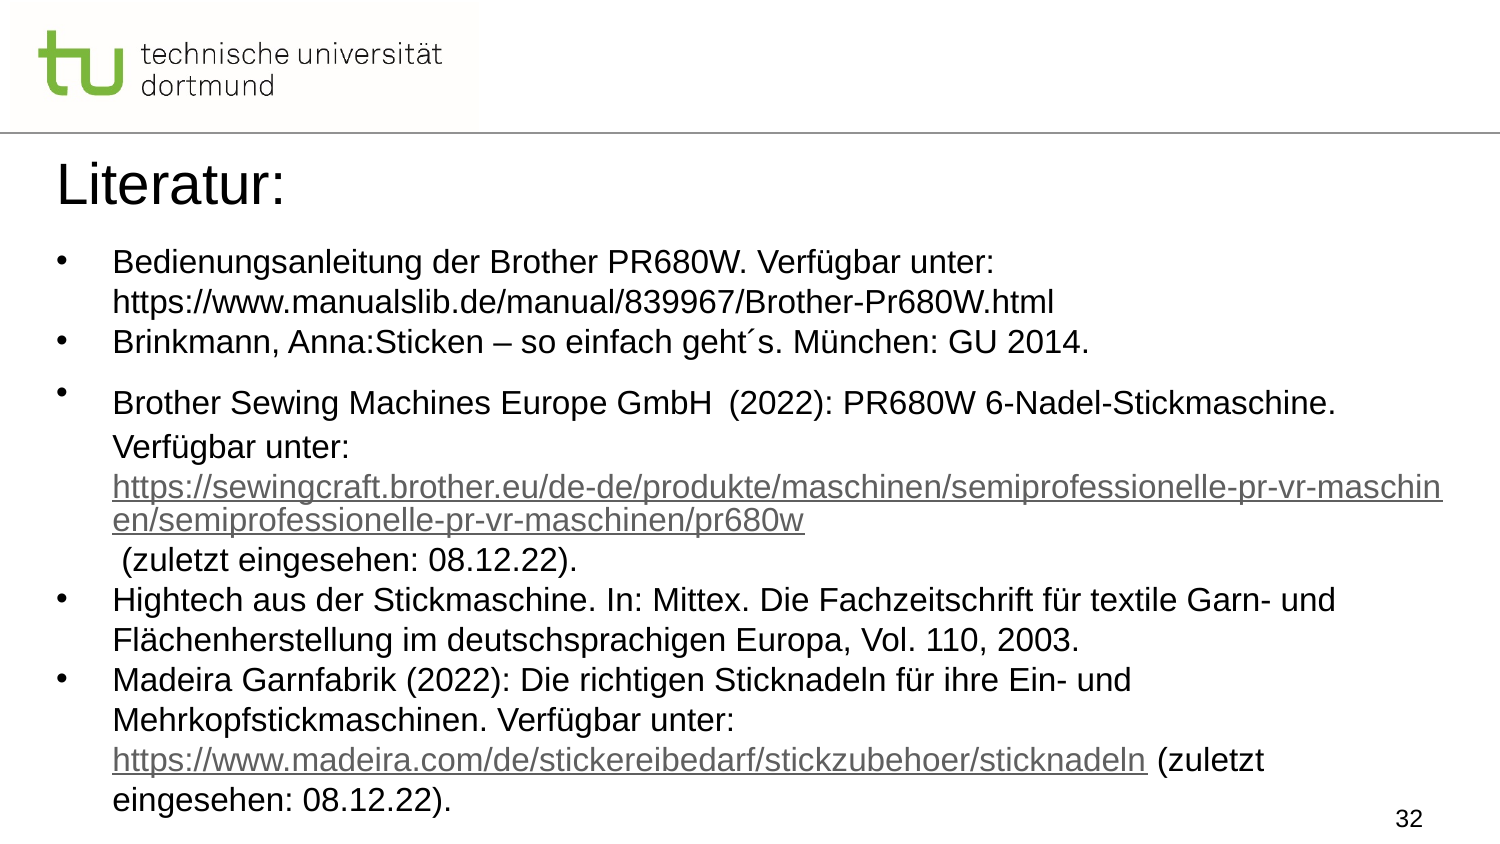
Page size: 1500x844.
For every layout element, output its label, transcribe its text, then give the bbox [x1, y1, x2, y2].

picture [10, 2, 479, 132]
slide_number 32 [1364, 799, 1455, 835]
list Bedienungsanleitung der Brother PR680W. Verfügbar unter: https://www.manualslib.de/manual/839967/Brother-Pr680W.html Brinkmann, Anna:Sticken – so einfach geht´s. München: GU 2014. Brother Sewing Machines Europe GmbH (2022): PR680W 6-Nadel-Stickmaschine. Verfügbar unter: https://sewingcraft.brother.eu/de-de/produkte/maschinen/semiprofessionelle-pr-vr-maschinen/semiprofessionelle-pr-vr-maschinen/pr680w (zuletzt eingesehen: 08.12.22). Hightech aus der Stickmaschine. In: Mittex. Die Fachzeitschrift für textile Garn- und Flächenherstellung im deutschsprachigen Europa, Vol. 110, 2003. Madeira Garnfabrik (2022): Die richtigen Sticknadeln für ihre Ein- und Mehrkopfstickmaschinen. Verfügbar unter: https://www.madeira.com/de/stickereibedarf/stickzubehoer/sticknadeln (zuletzt eingesehen: 08.12.22). [41, 232, 1459, 765]
title Literatur: [41, 138, 1459, 221]
